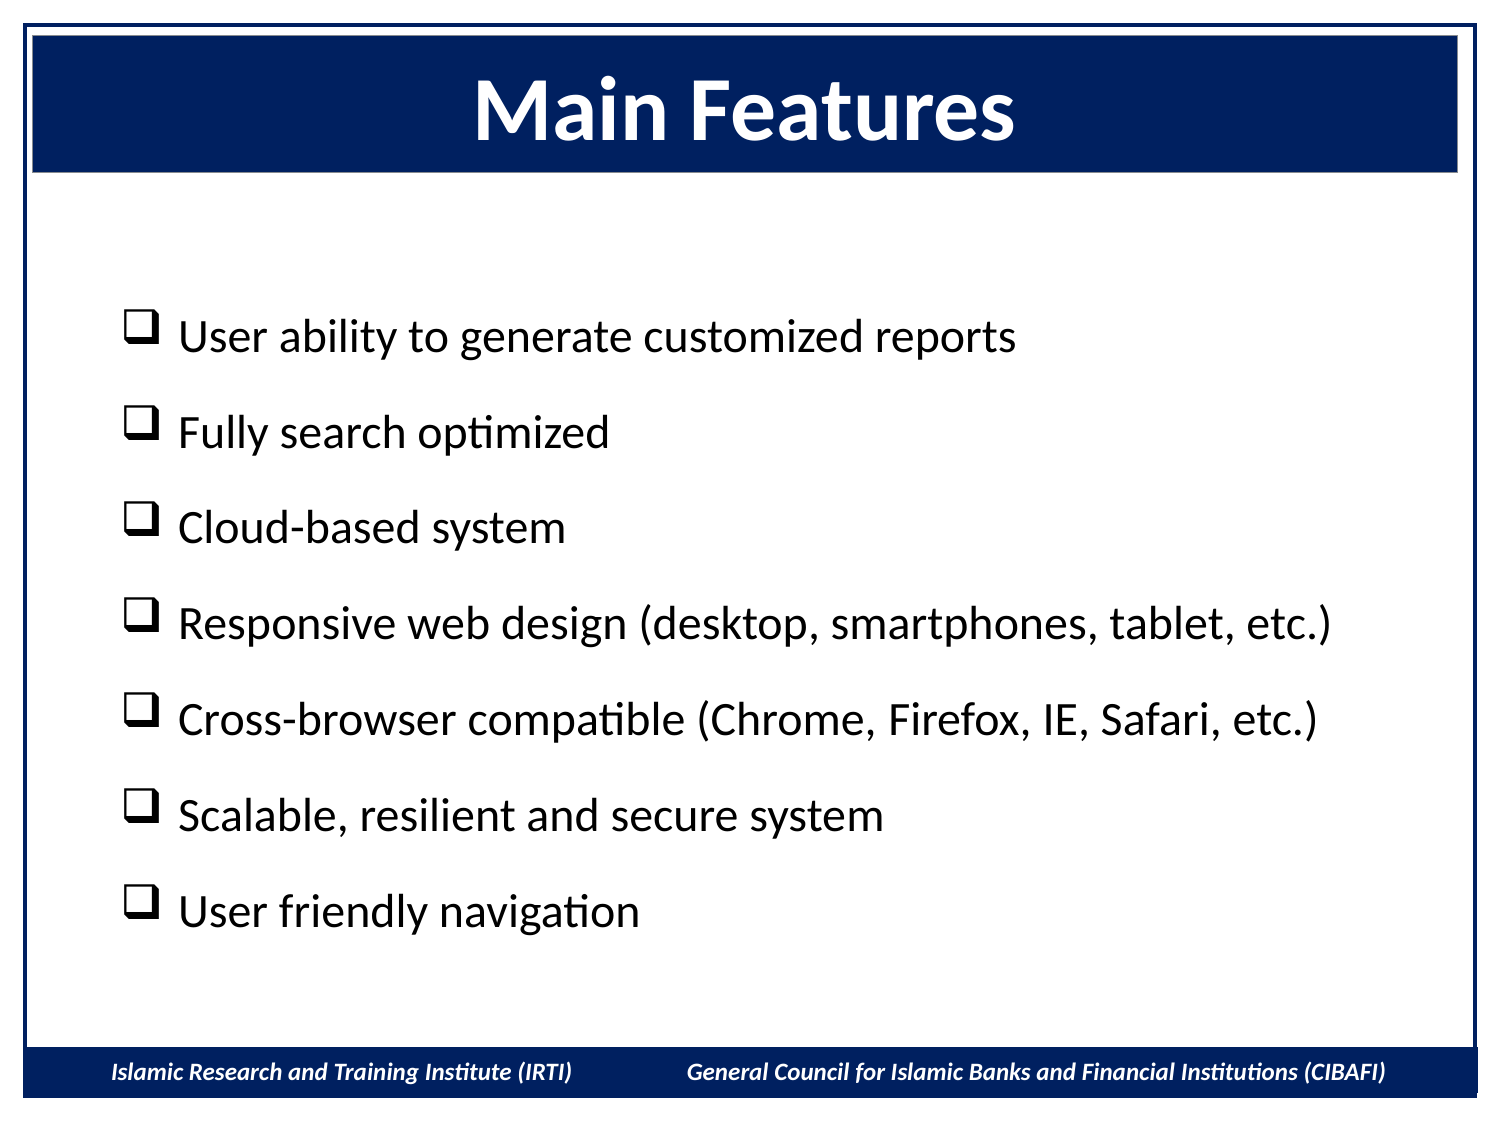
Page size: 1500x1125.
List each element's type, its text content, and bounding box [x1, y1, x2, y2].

text_box Islamic Research and Training Institute (IRTI) General Council for Islamic Banks and Financial Institutions (CIBAFI) [27, 1047, 1478, 1093]
text_box [24, 24, 1475, 1096]
text_box Main Features [32, 35, 1458, 173]
